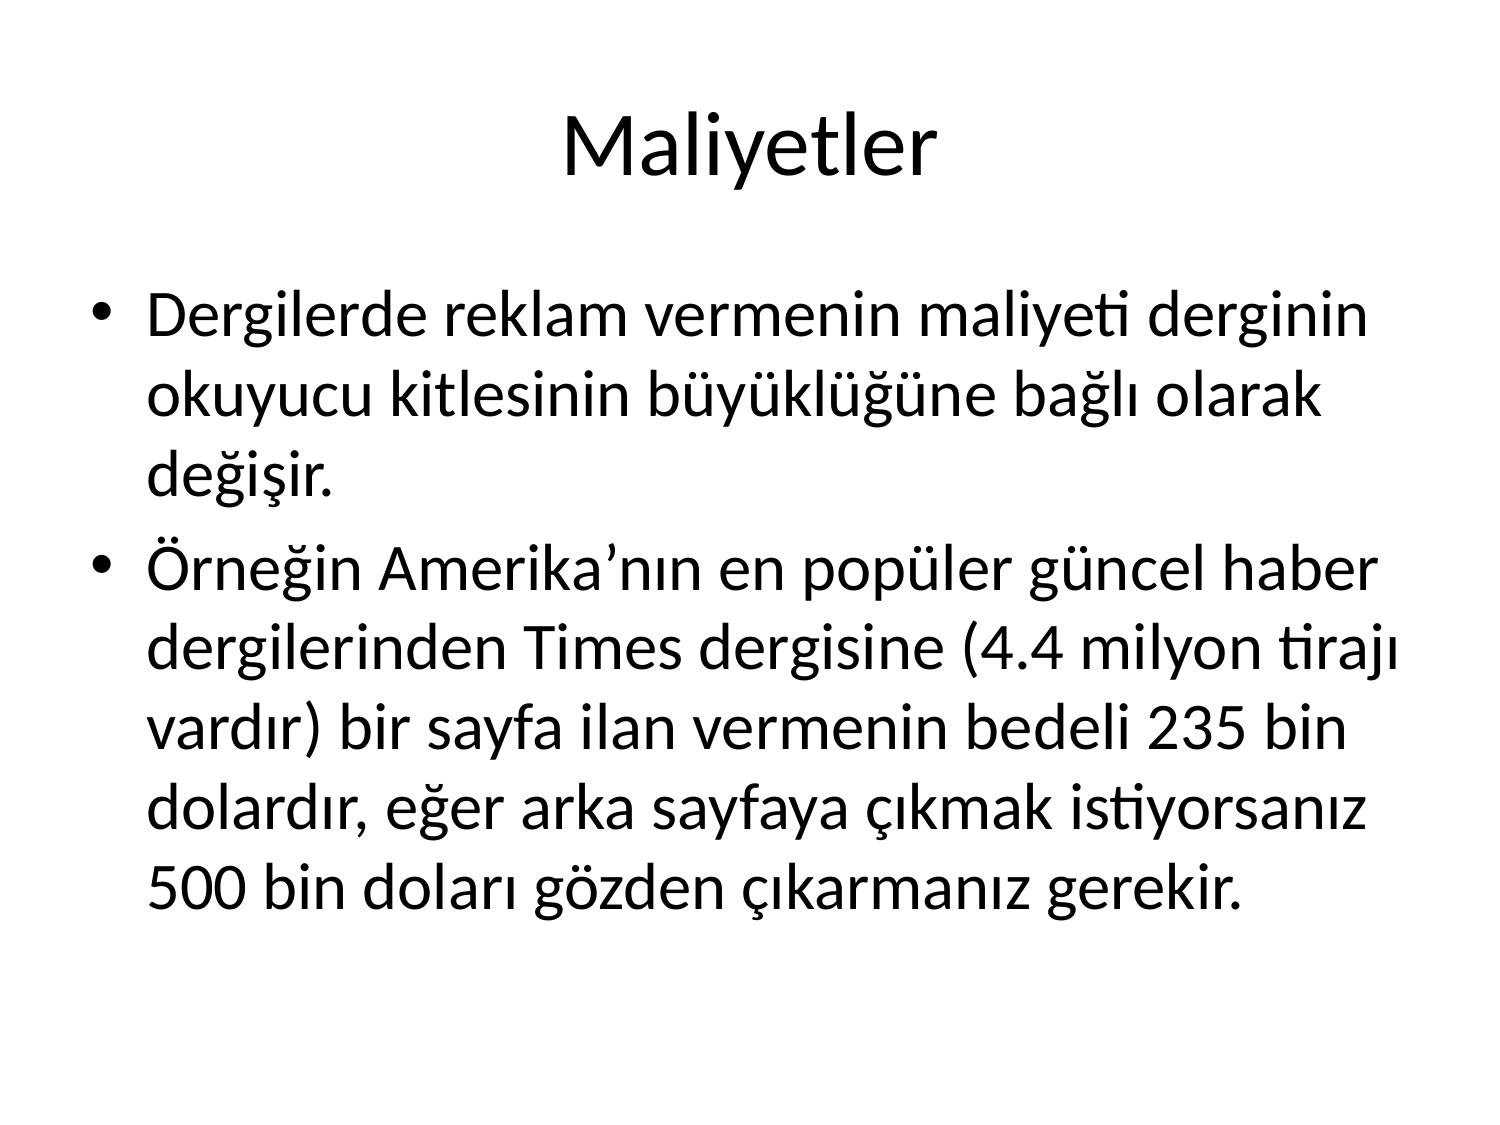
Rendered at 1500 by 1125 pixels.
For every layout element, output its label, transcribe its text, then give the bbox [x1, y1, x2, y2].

title Maliyetler [75, 45, 1425, 233]
list Dergilerde reklam vermenin maliyeti derginin okuyucu kitlesinin büyüklüğüne bağlı olarak değişir. Örneğin Amerika’nın en popüler güncel haber dergilerinden Times dergisine (4.4 milyon tirajı vardır) bir sayfa ilan vermenin bedeli 235 bin dolardır, eğer arka sayfaya çıkmak istiyorsanız 500 bin doları gözden çıkarmanız gerekir. [75, 262, 1425, 1005]
